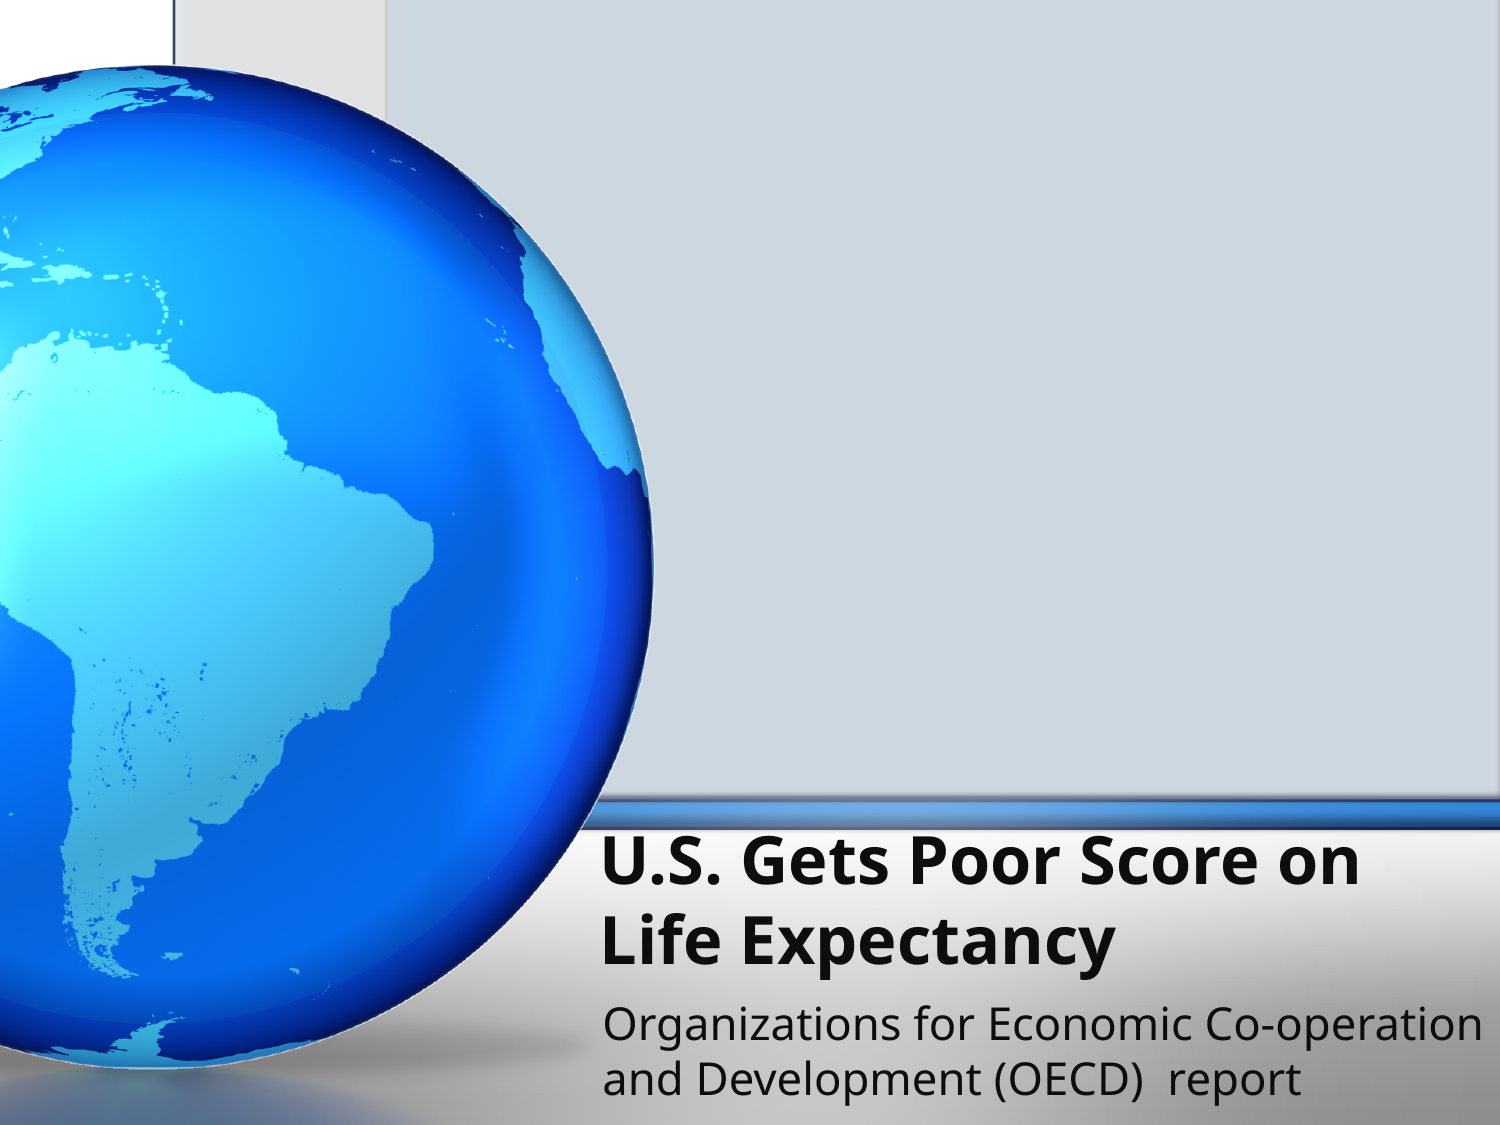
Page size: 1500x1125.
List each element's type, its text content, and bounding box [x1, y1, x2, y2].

title U.S. Gets Poor Score on Life Expectancy [584, 812, 1500, 986]
picture [0, 0, 1500, 1125]
subtitle Organizations for Economic Co-operation and Development (OECD) report [587, 987, 1500, 1125]
